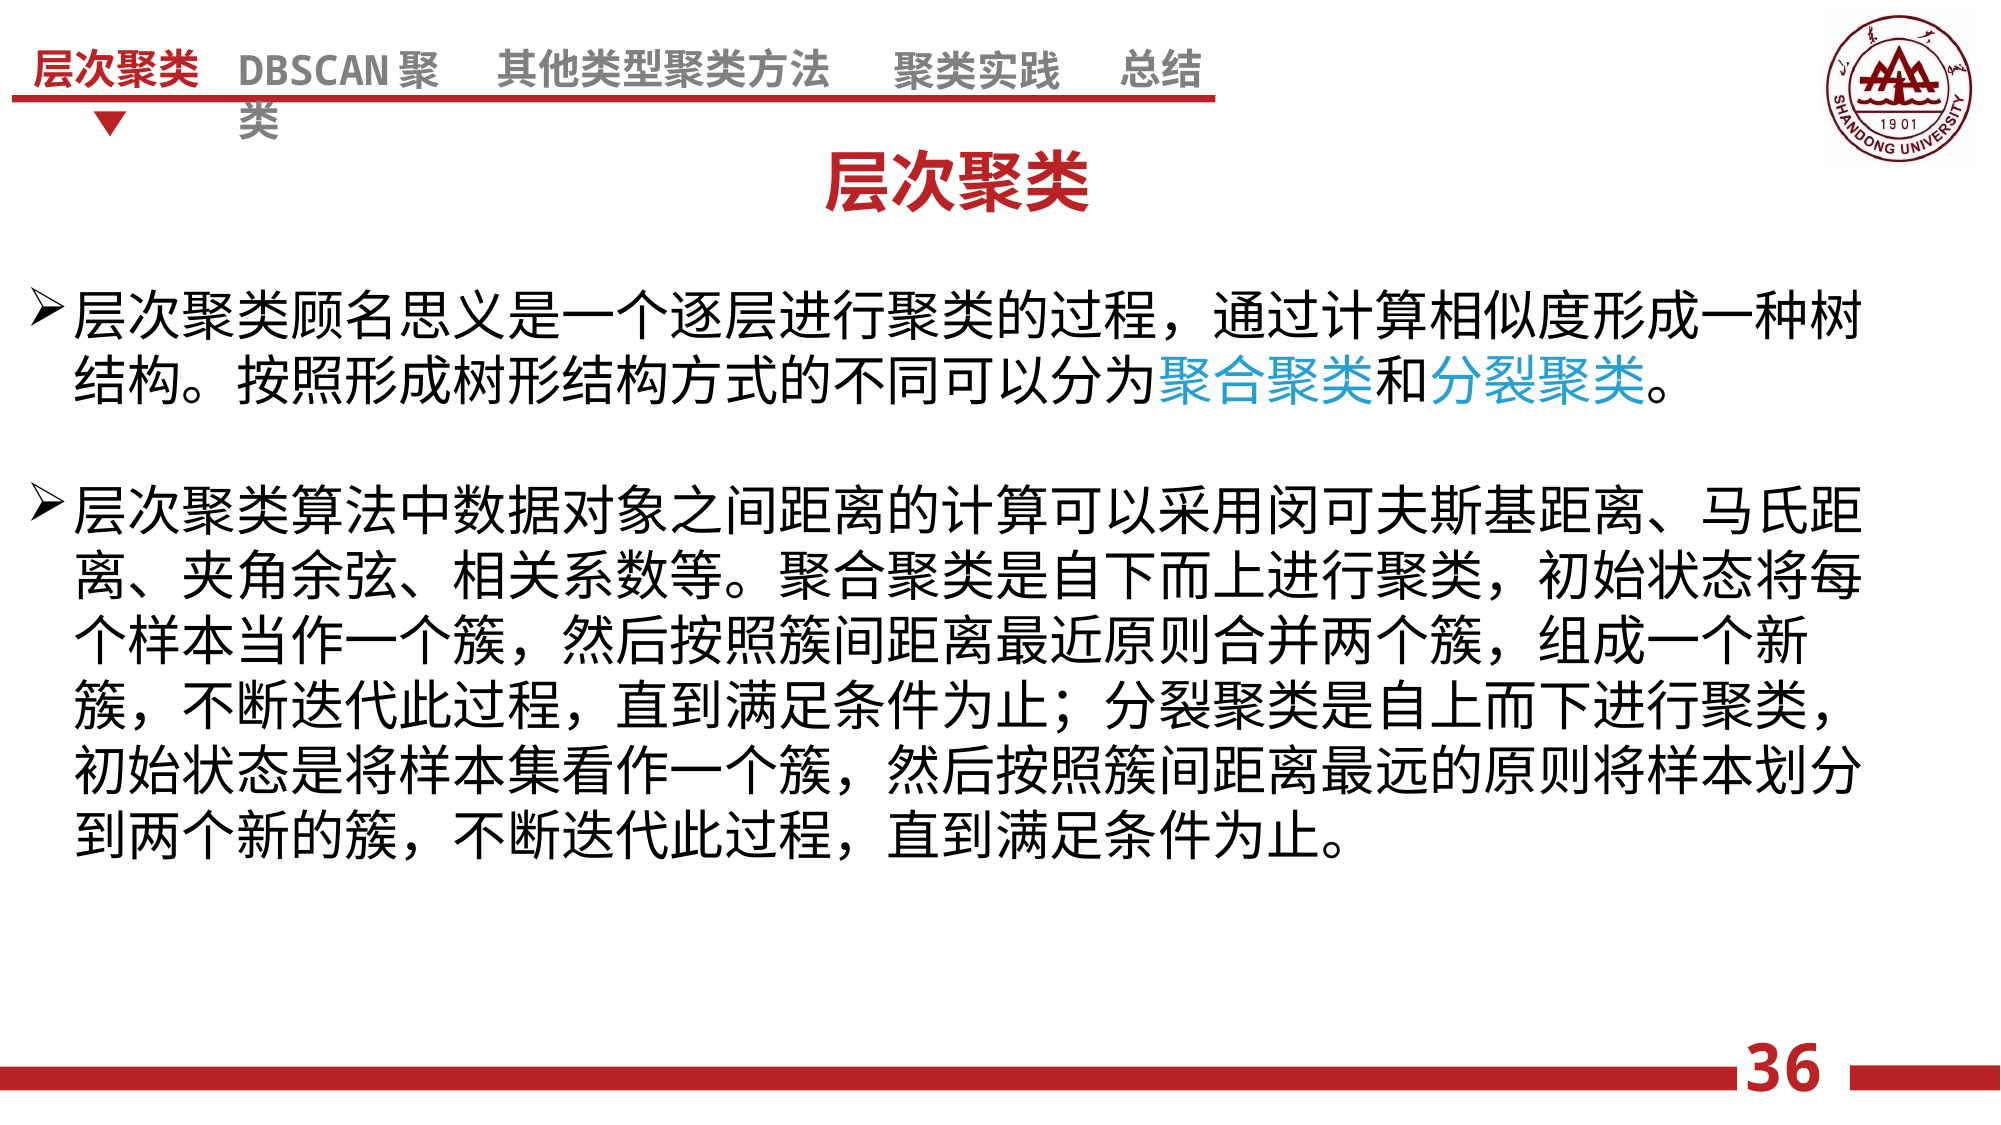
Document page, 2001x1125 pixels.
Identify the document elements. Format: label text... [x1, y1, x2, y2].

text_box 层次聚类 [809, 132, 1107, 228]
text_box 层次聚类顾名思义是一个逐层进行聚类的过程，通过计算相似度形成一种树结构。按照形成树形结构方式的不同可以分为聚合聚类和分裂聚类。 层次聚类算法中数据对象之间距离的计算可以采用闵可夫斯基距离、马氏距离、夹角余弦、相关系数等。聚合聚类是自下而上进行聚类，初始状态将每个样本当作一个簇，然后按照簇间距离最近原则合并两个簇，组成一个新簇，不断迭代此过程，直到满足条件为止；分裂聚类是自上而下进行聚类，初始状态是将样本集看作一个簇，然后按照簇间距离最远的原则将样本划分到两个新的簇，不断迭代此过程，直到满足条件为止。 [11, 274, 1928, 874]
picture [1820, 9, 1977, 167]
